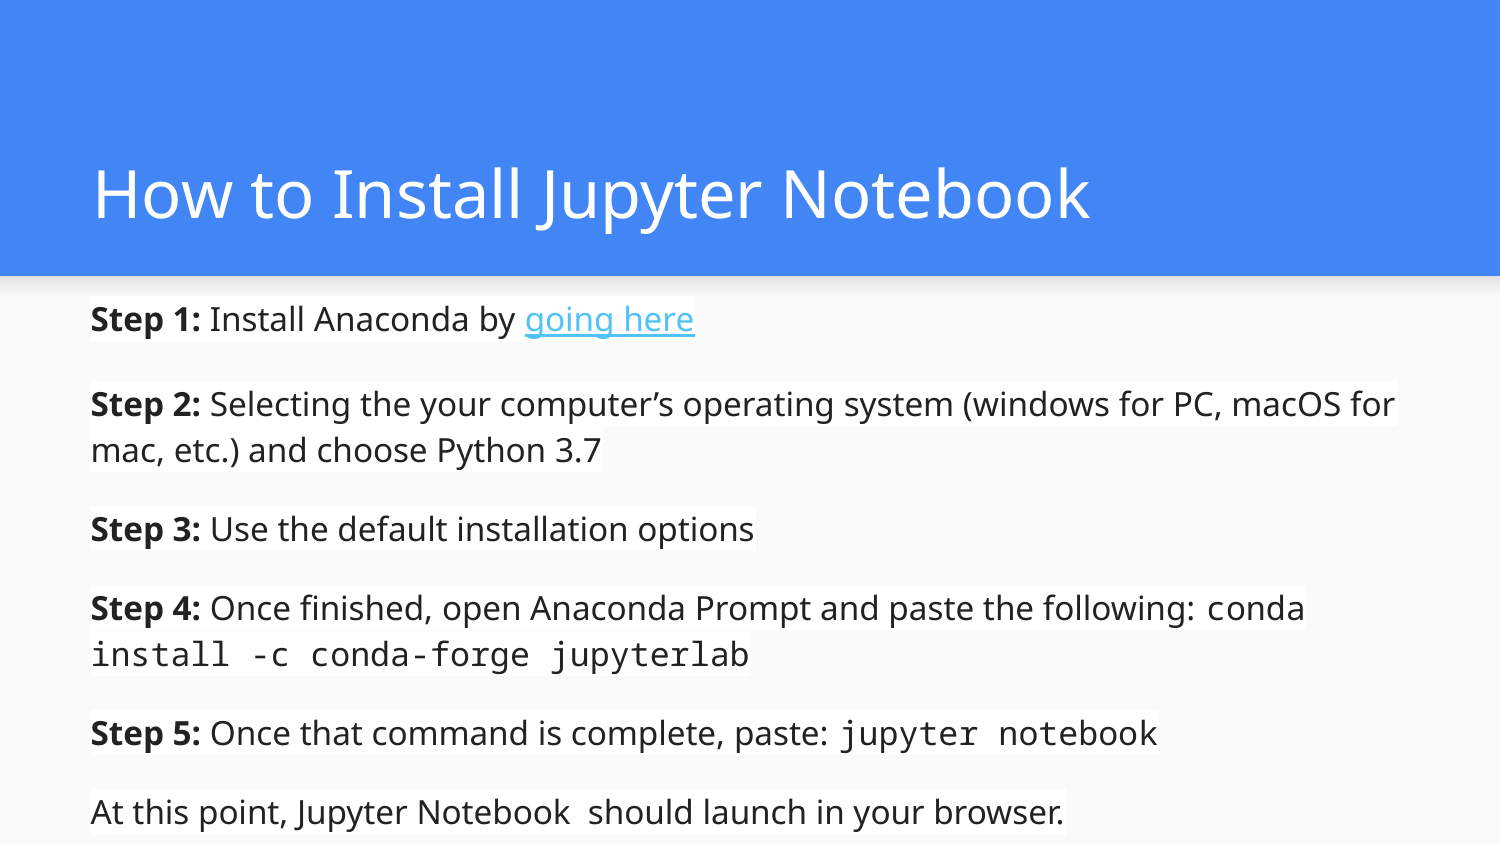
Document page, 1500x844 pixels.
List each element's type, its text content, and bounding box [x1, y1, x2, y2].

title How to Install Jupyter Notebook [77, 121, 1427, 248]
list Step 1: Install Anaconda by going here Step 2: Selecting the your computer’s operating system (windows for PC, macOS for mac, etc.) and choose Python 3.7 Step 3: Use the default installation options Step 4: Once finished, open Anaconda Prompt and paste the following: conda install -c conda-forge jupyterlab Step 5: Once that command is complete, paste: jupyter notebook At this point, Jupyter Notebook should launch in your browser. [75, 276, 1425, 722]
